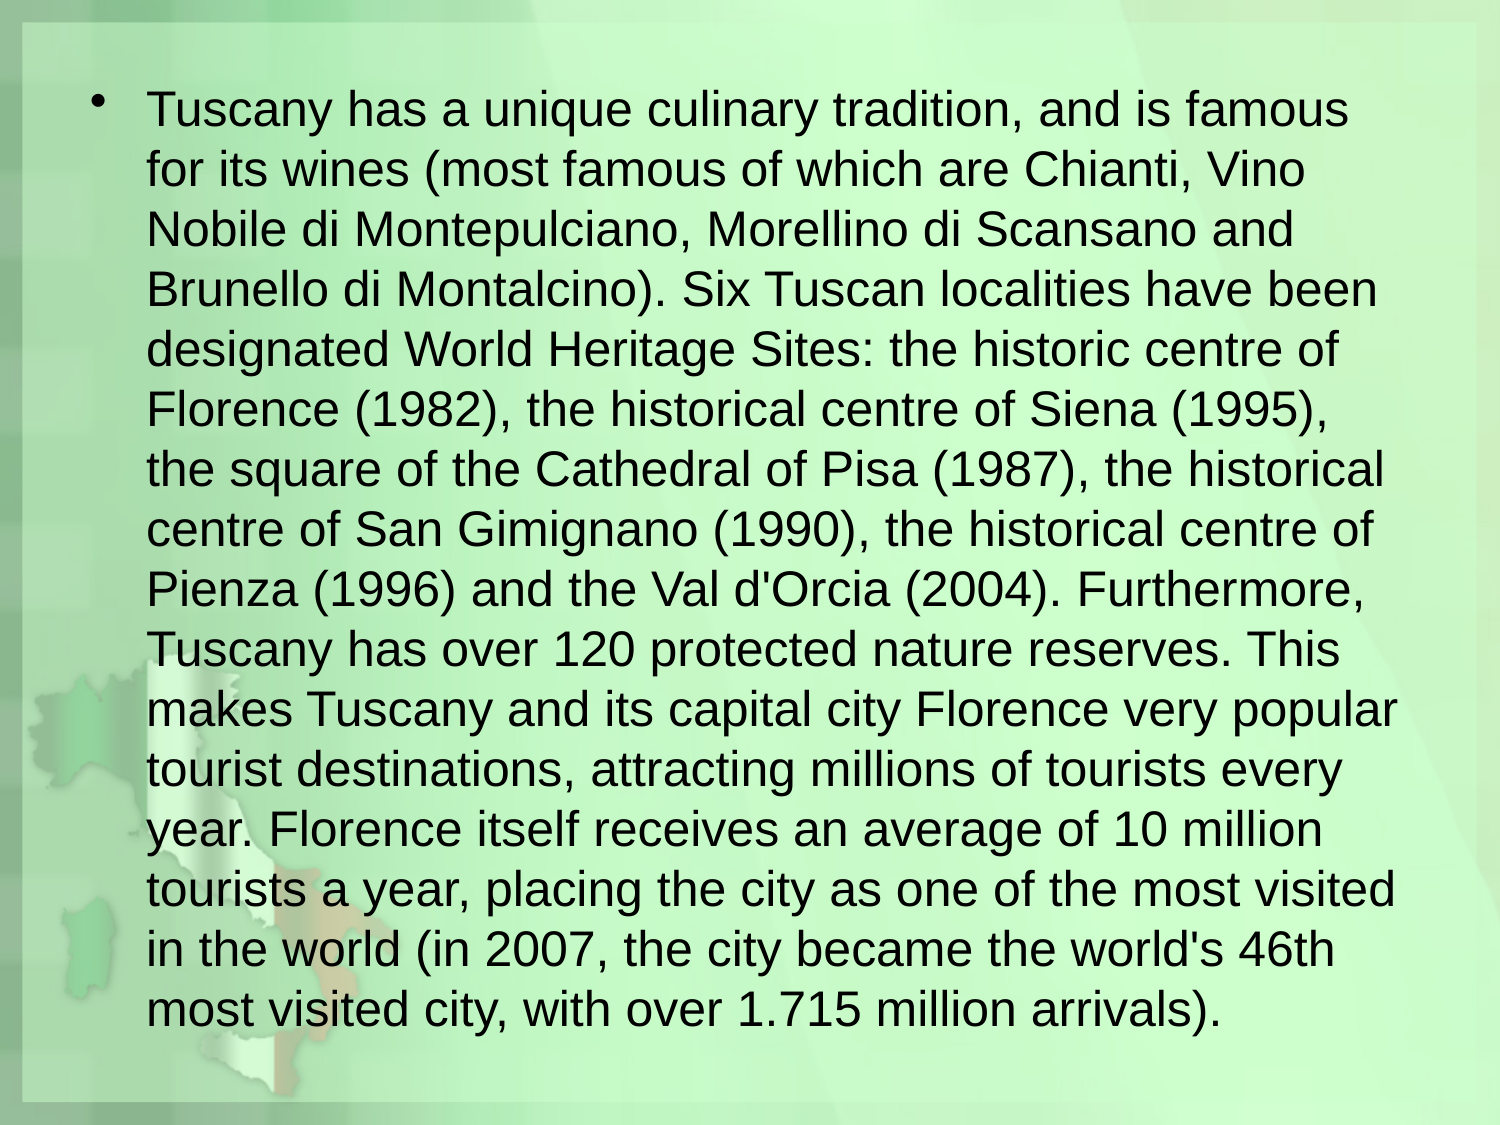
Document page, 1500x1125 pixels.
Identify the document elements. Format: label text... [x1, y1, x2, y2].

list Tuscany has a unique culinary tradition, and is famous for its wines (most famous of which are Chianti, Vino Nobile di Montepulciano, Morellino di Scansano and Brunello di Montalcino). Six Tuscan localities have been designated World Heritage Sites: the historic centre of Florence (1982), the historical centre of Siena (1995), the square of the Cathedral of Pisa (1987), the historical centre of San Gimignano (1990), the historical centre of Pienza (1996) and the Val d'Orcia (2004). Furthermore, Tuscany has over 120 protected nature reserves. This makes Tuscany and its capital city Florence very popular tourist destinations, attracting millions of tourists every year. Florence itself receives an average of 10 million tourists a year, placing the city as one of the most visited in the world (in 2007, the city became the world's 46th most visited city, with over 1.715 million arrivals). [74, 68, 1425, 1049]
picture [0, 0, 1500, 1125]
